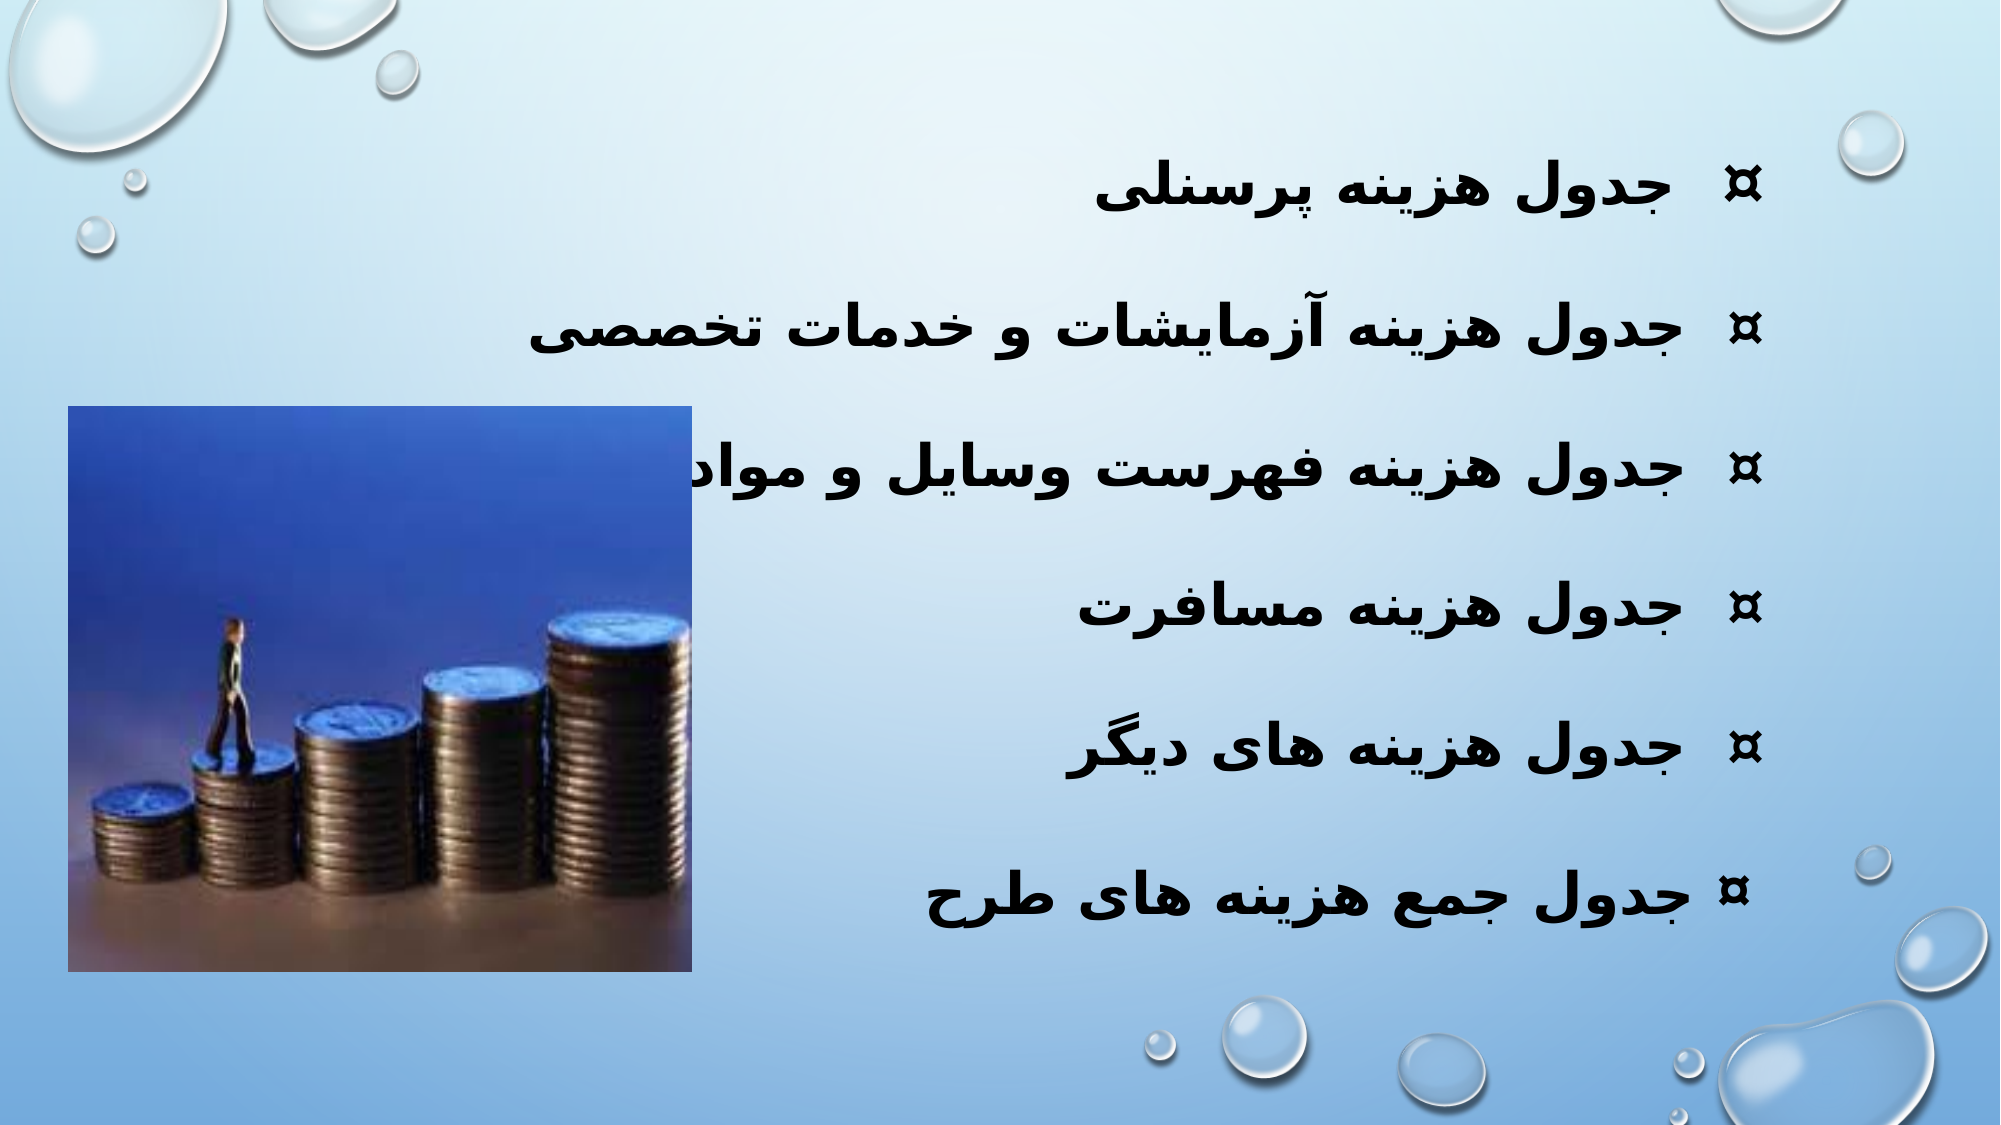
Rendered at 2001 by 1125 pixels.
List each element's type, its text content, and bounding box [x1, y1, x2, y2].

picture [0, 0, 2000, 1125]
text_box ¤ جدول هزینه پرسنلی ¤ جدول هزینه آزمایشات و خدمات تخصصی ¤ جدول هزینه فهرست وسایل و مواد ¤ جدول هزینه مسافرت ¤ جدول هزینه های دیگر جدول جمع هزینه های طرح ¤ [45, 130, 1780, 935]
